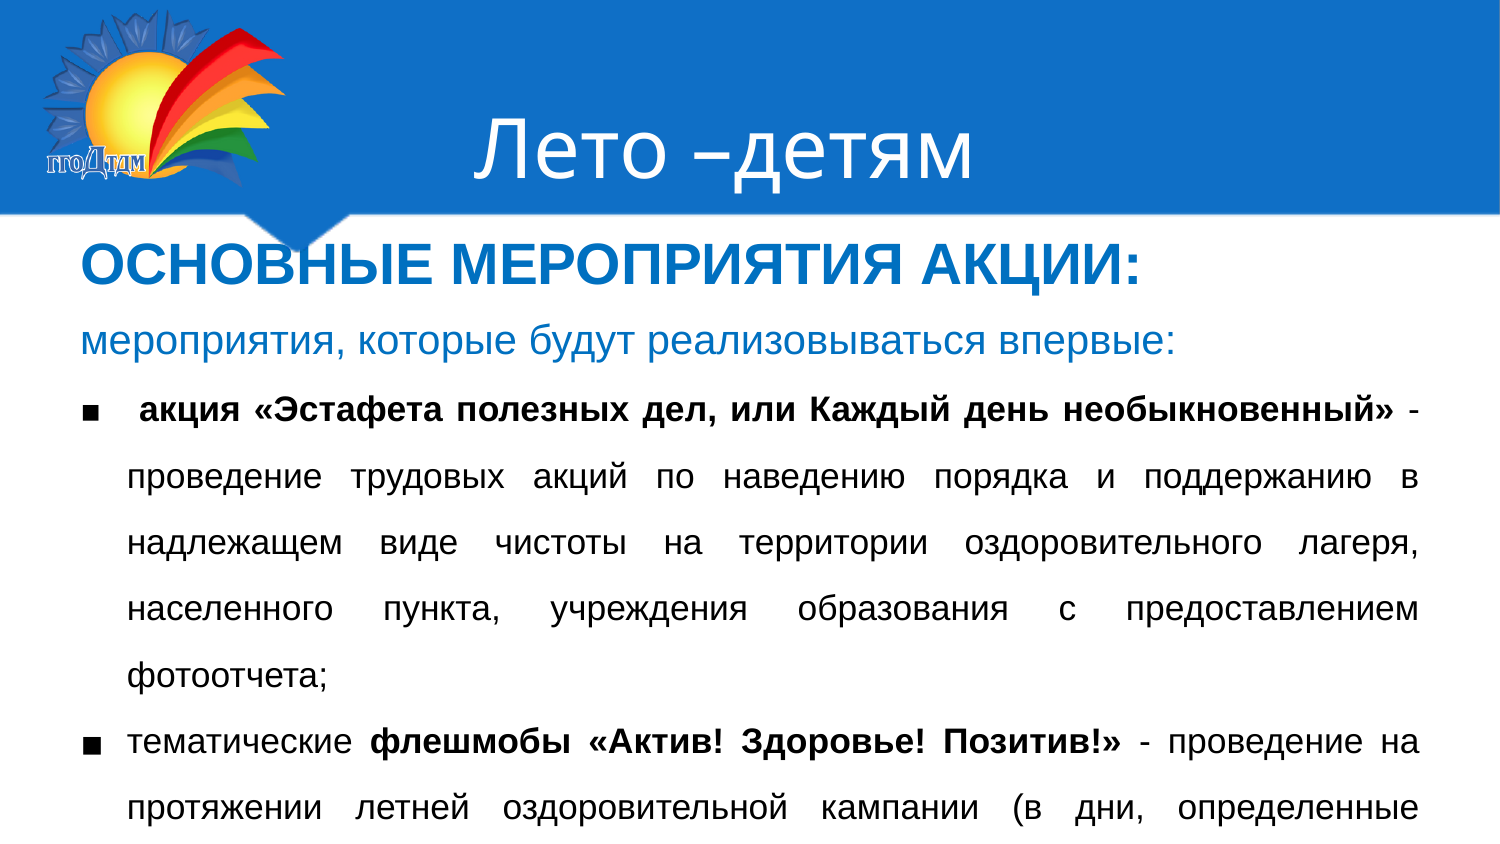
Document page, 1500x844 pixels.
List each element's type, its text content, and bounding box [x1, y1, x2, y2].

text_box Лето –детям [475, 56, 1069, 195]
text_box [0, 0, 309, 242]
text_box ОСНОВНЫЕ МЕРОПРИЯТИЯ АКЦИИ: мероприятия, которые будут реализовываться впервые: акция «Эстафета полезных дел, или Каждый день необыкновенный» - проведение трудовых акций по наведению порядка и поддержанию в надлежащем виде чистоты на территории оздоровительного лагеря, населенного пункта, учреждения образования с предоставлением фотоотчета; тематические флешмобы «Актив! Здоровье! Позитив!» - проведение на протяжении летней оздоровительной кампании (в дни, определенные положением) тематических флешмобов и размещение видео на «TRIO.BY», в социальных сетях. Тематика будет озвучиваться за 1 день до флешмоба; [80, 263, 1420, 844]
text_box [0, 0, 1500, 263]
